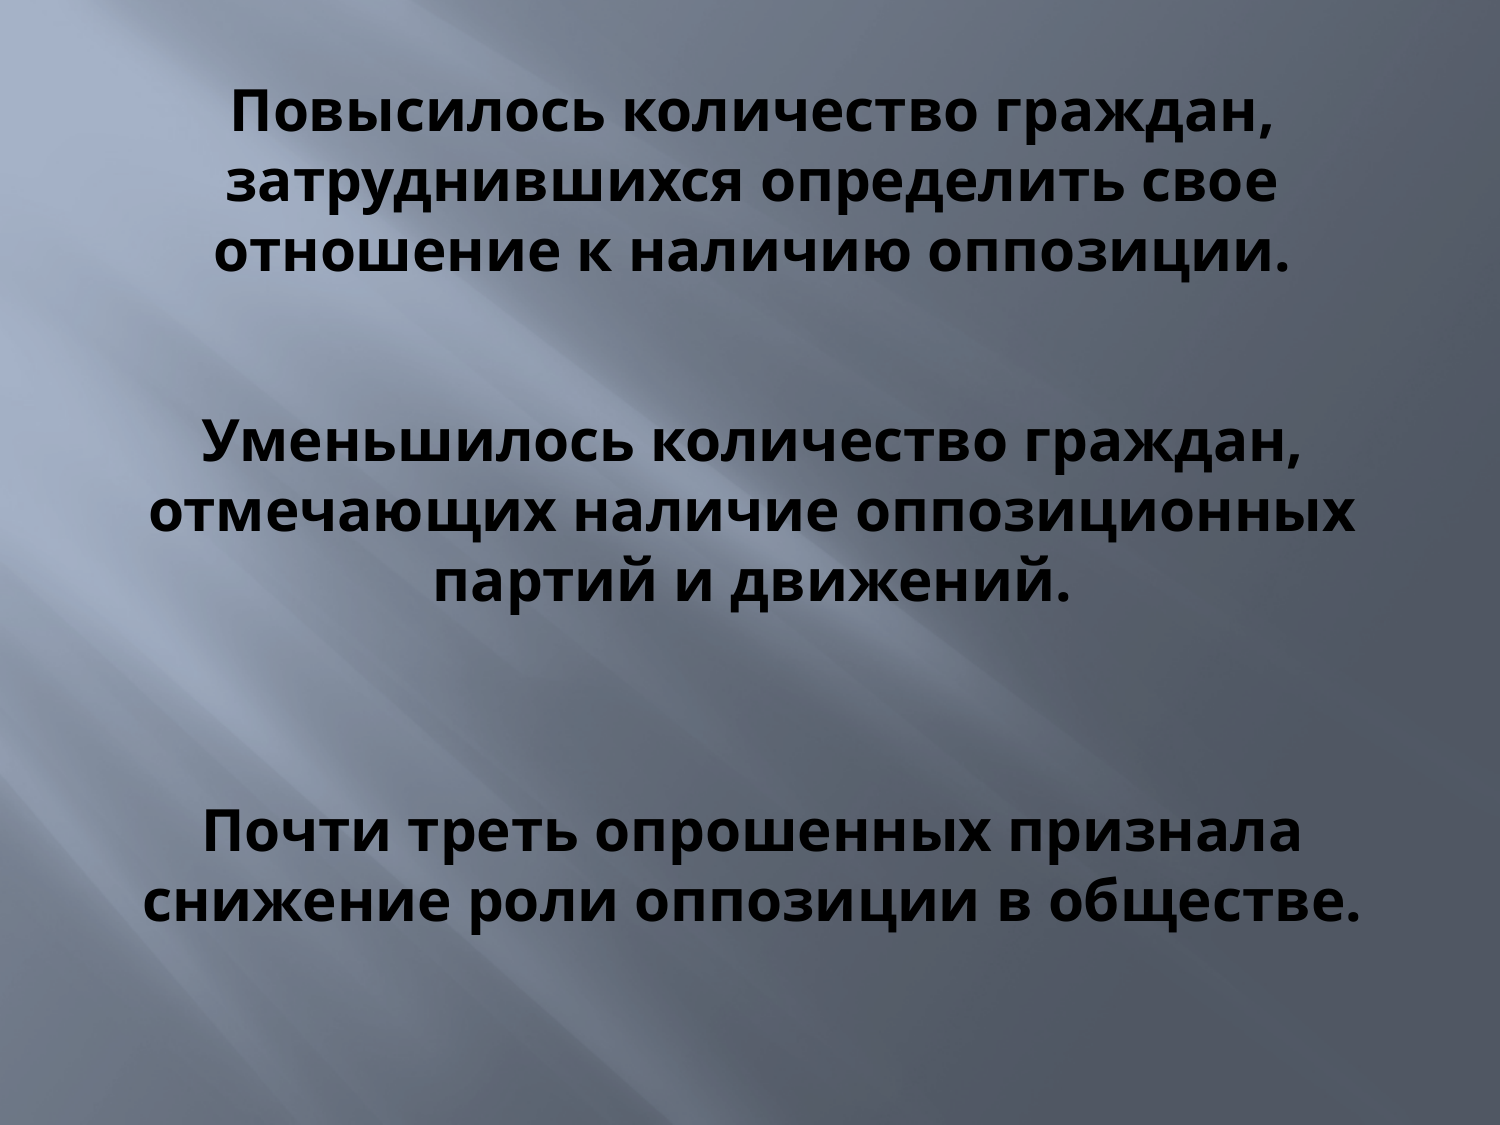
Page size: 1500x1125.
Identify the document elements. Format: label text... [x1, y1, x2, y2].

title Повысилось количество граждан, затруднившихся определить свое отношение к наличию оппозиции. Уменьшилось количество граждан, отмечающих наличие оппозиционных партий и движений. Почти треть опрошенных признала снижение роли оппозиции в обществе. [75, 45, 1430, 961]
